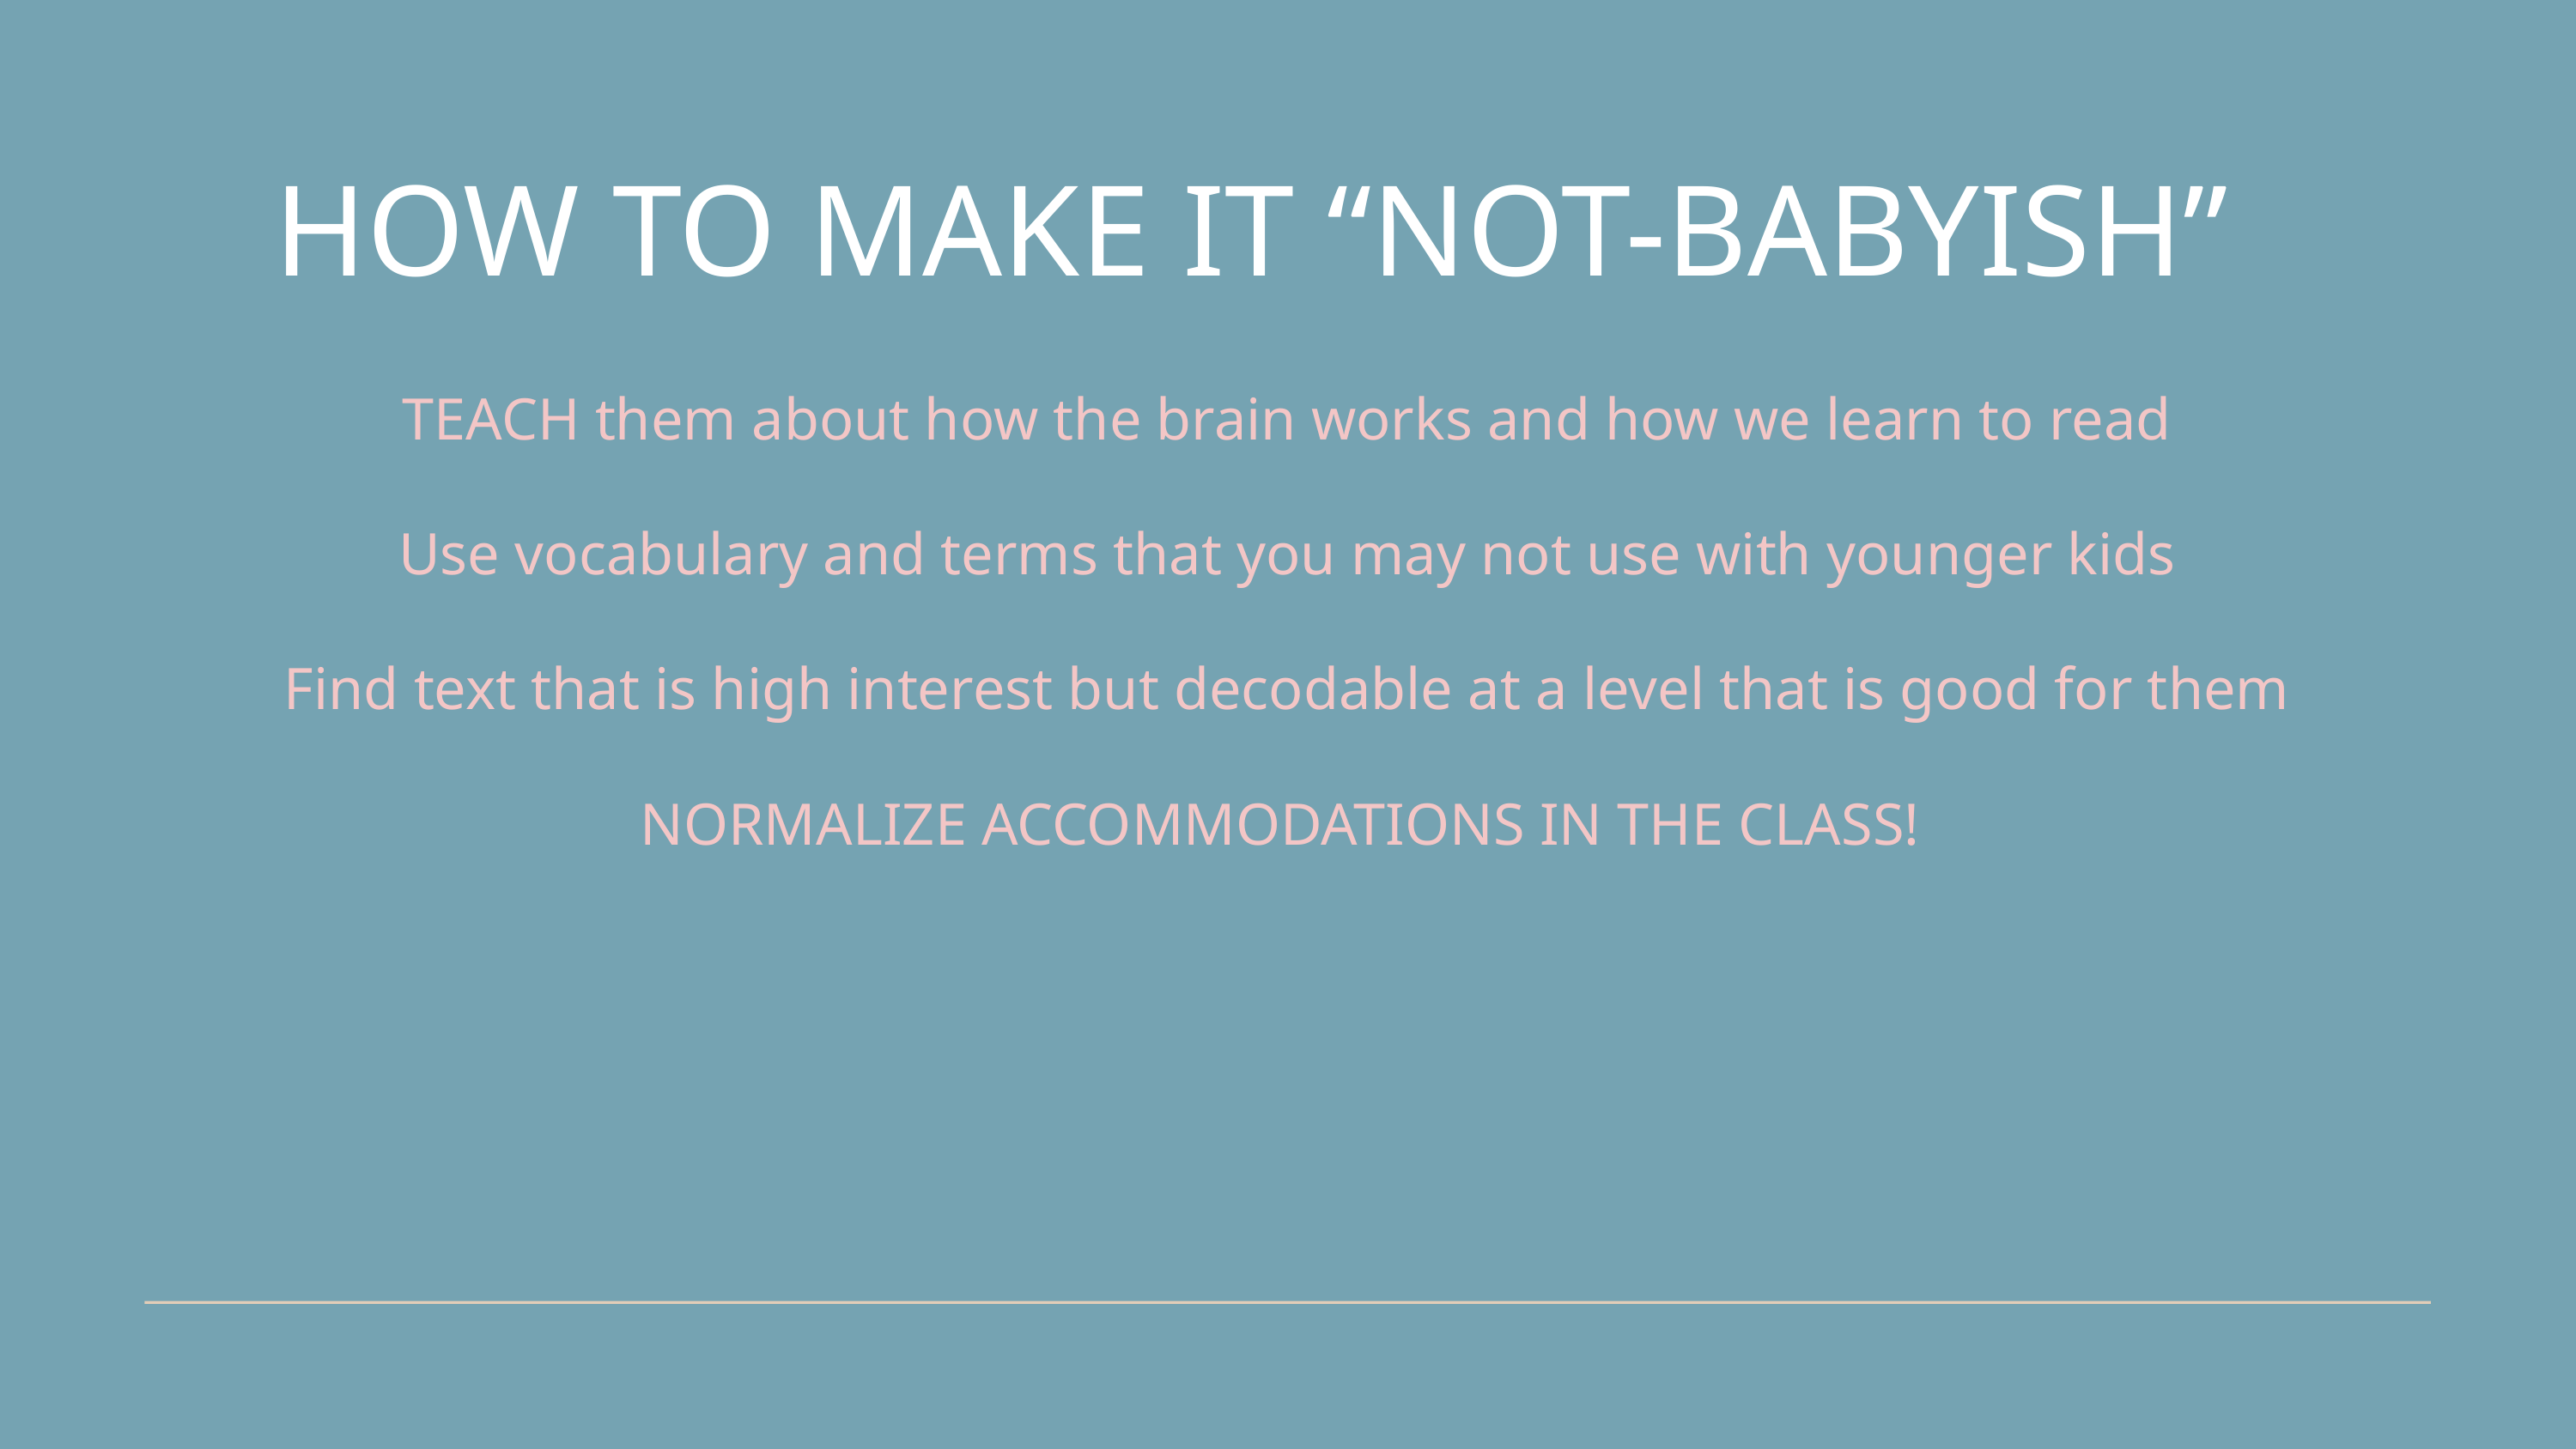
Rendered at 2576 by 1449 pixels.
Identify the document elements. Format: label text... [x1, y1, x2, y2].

text_box TEACH them about how the brain works and how we learn to read Use vocabulary and terms that you may not use with younger kids Find text that is high interest but decodable at a level that is good for them NORMALIZE ACCOMMODATIONS IN THE CLASS! [144, 383, 2432, 857]
text_box HOW TO MAKE IT “NOT-BABYISH” [144, 125, 2359, 301]
